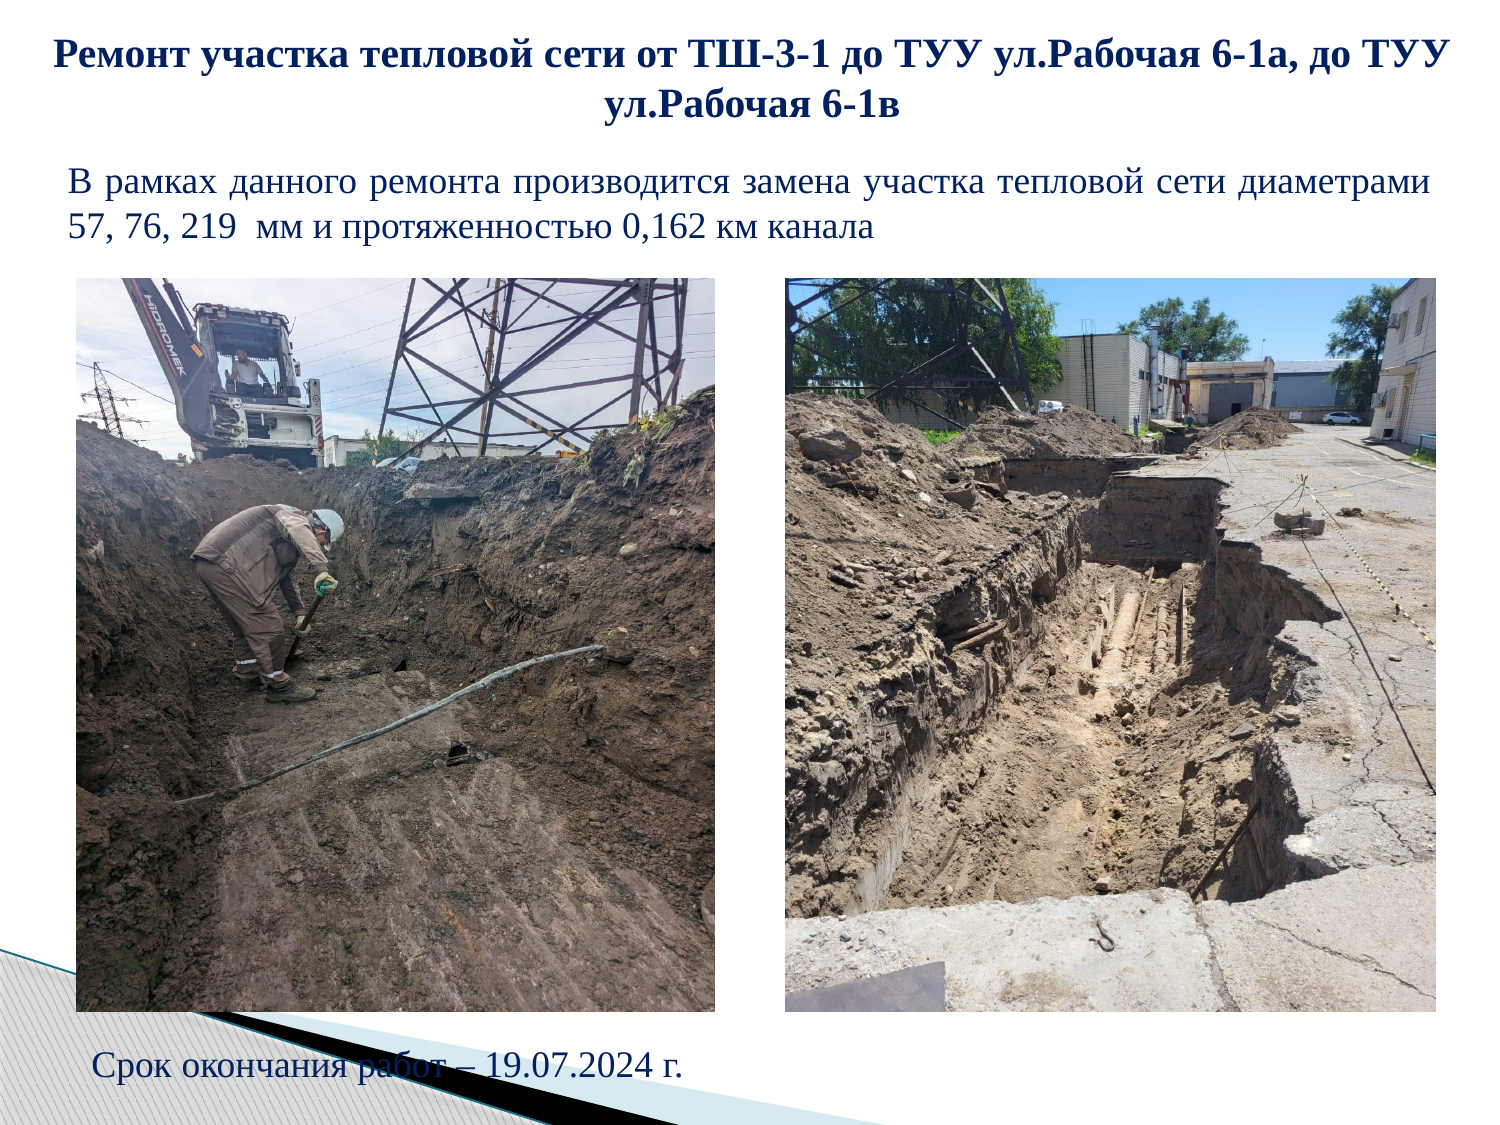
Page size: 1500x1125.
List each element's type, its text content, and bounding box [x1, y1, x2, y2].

picture [785, 278, 1436, 1012]
text_box Срок окончания работ – 19.07.2024 г. [76, 987, 1491, 1093]
text_box Ремонт участка тепловой сети от ТШ-3-1 до ТУУ ул.Рабочая 6-1а, до ТУУ ул.Рабочая 6-1в [14, 18, 1491, 133]
text_box В рамках данного ремонта производится замена участка тепловой сети диаметрами 57, 76, 219 мм и протяженностью 0,162 км канала [52, 104, 1447, 254]
picture [76, 278, 715, 1012]
